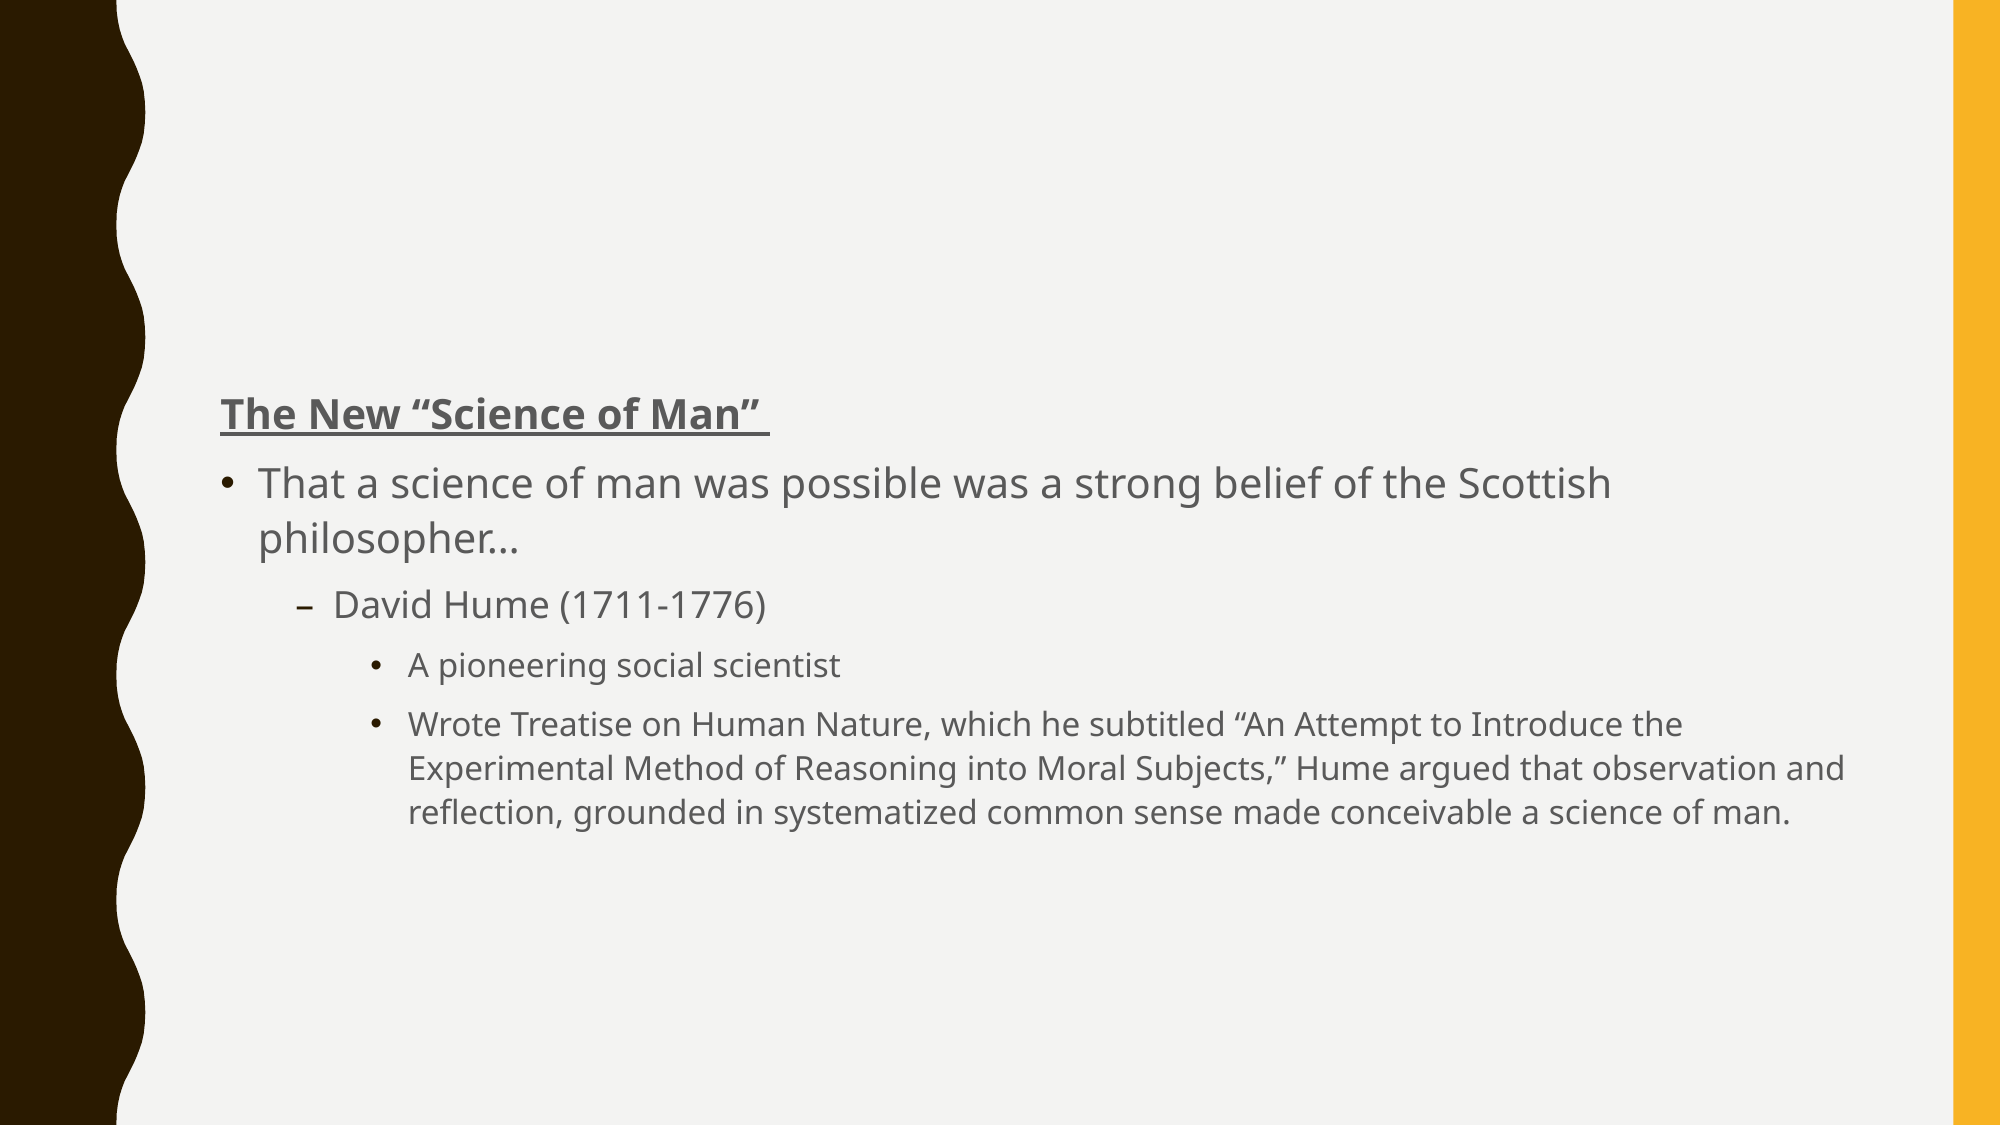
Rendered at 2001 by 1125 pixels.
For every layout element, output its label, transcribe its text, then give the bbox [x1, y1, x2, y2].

list The New “Science of Man” That a science of man was possible was a strong belief of the Scottish philosopher… David Hume (1711-1776) A pioneering social scientist Wrote Treatise on Human Nature, which he subtitled “An Attempt to Introduce the Experimental Method of Reasoning into Moral Subjects,” Hume argued that observation and reflection, grounded in systematized common sense made conceivable a science of man. [205, 375, 1875, 1063]
